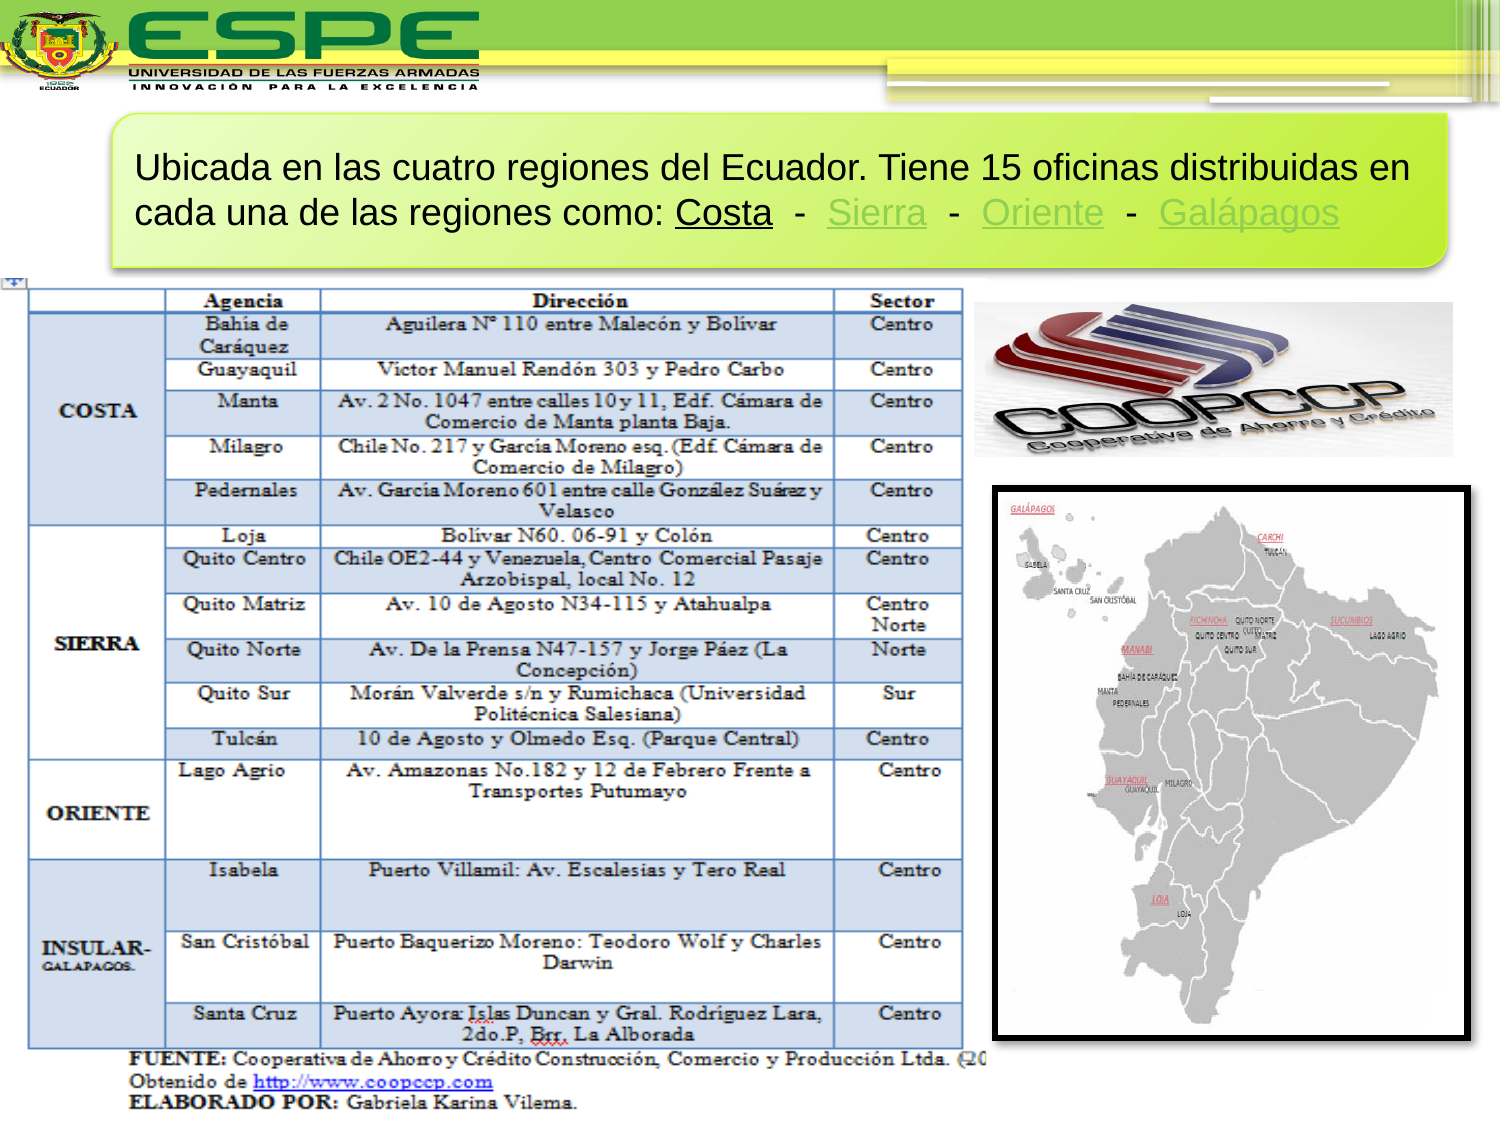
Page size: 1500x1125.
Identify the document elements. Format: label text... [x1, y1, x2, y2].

picture [0, 278, 1454, 1125]
text_box Ubicada en las cuatro regiones del Ecuador. Tiene 15 oficinas distribuidas en cada una de las regiones como: Costa - Sierra - Oriente - Galápagos [111, 112, 1448, 268]
picture [997, 491, 1465, 1036]
picture [0, 11, 479, 91]
